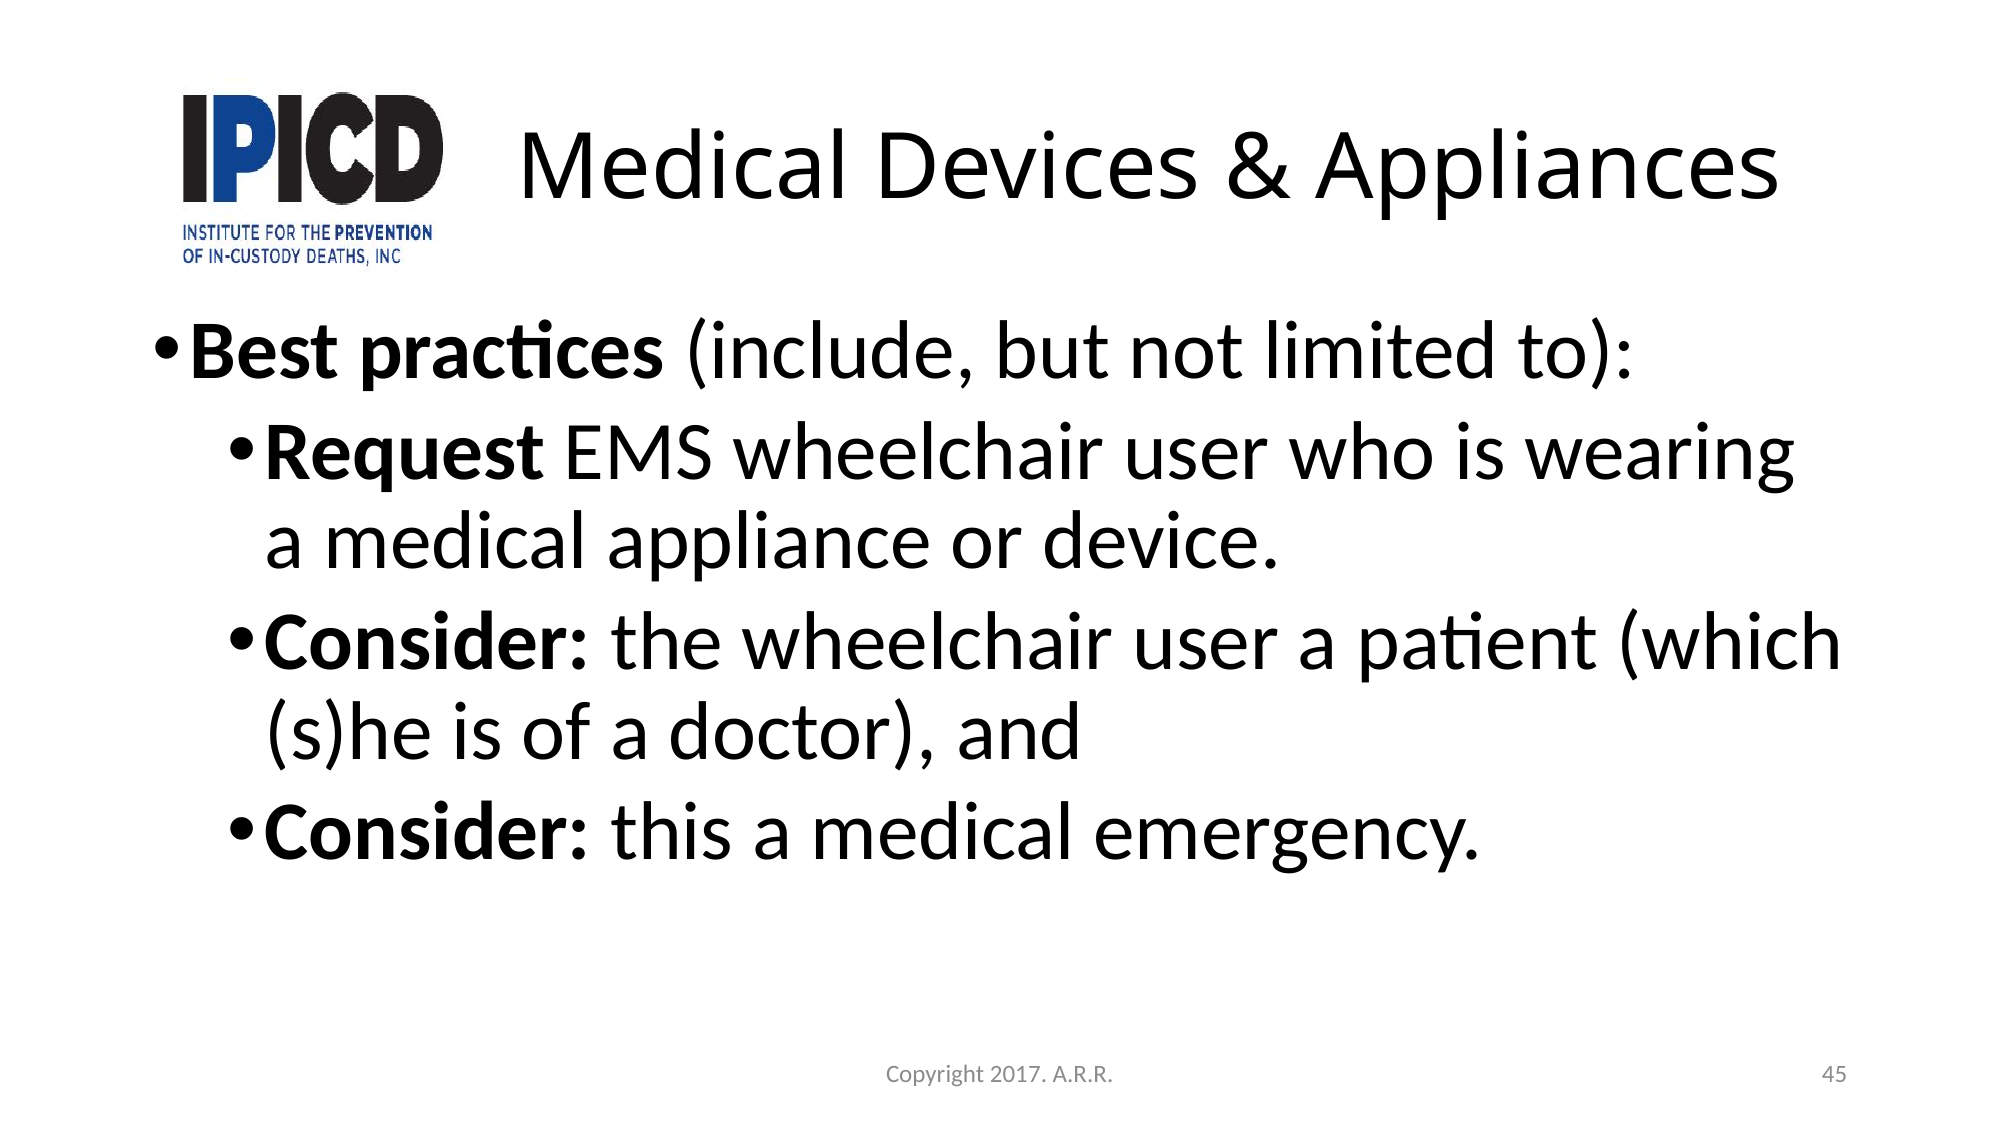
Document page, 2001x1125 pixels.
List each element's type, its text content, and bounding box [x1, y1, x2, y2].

footer Copyright 2017. A.R.R. [662, 1042, 1338, 1103]
list Best practices (include, but not limited to): Request EMS wheelchair user who is wearing a medical appliance or device. Consider: the wheelchair user a patient (which (s)he is of a doctor), and Consider: this a medical emergency. [137, 299, 1863, 1014]
title Medical Devices & Appliances [137, 59, 1863, 278]
slide_number 45 [1412, 1042, 1863, 1103]
picture [168, 76, 451, 278]
